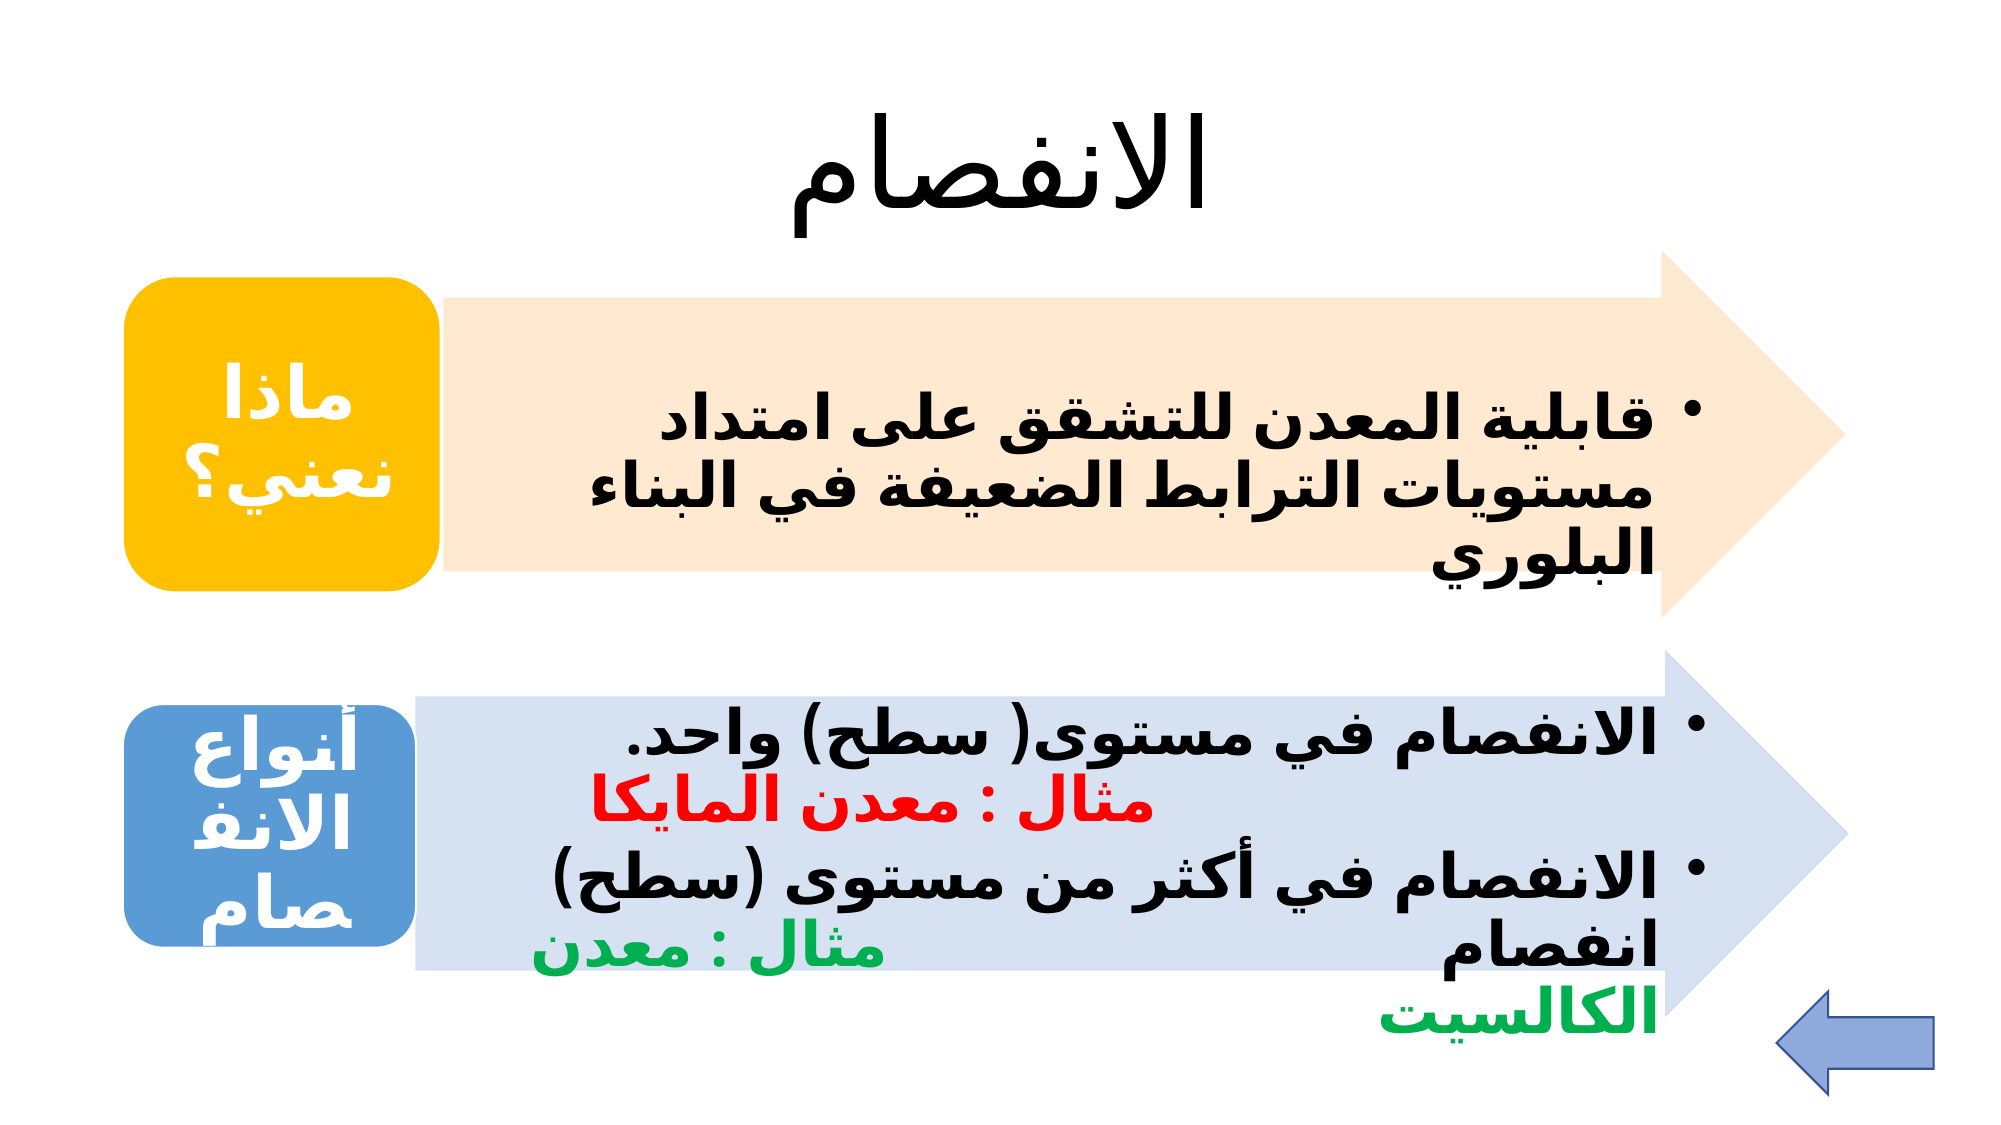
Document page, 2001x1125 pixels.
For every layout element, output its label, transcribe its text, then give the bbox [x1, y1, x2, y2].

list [122, 252, 1848, 1015]
text_box [1775, 1015, 1935, 1098]
title الانفصام [137, 59, 1863, 278]
